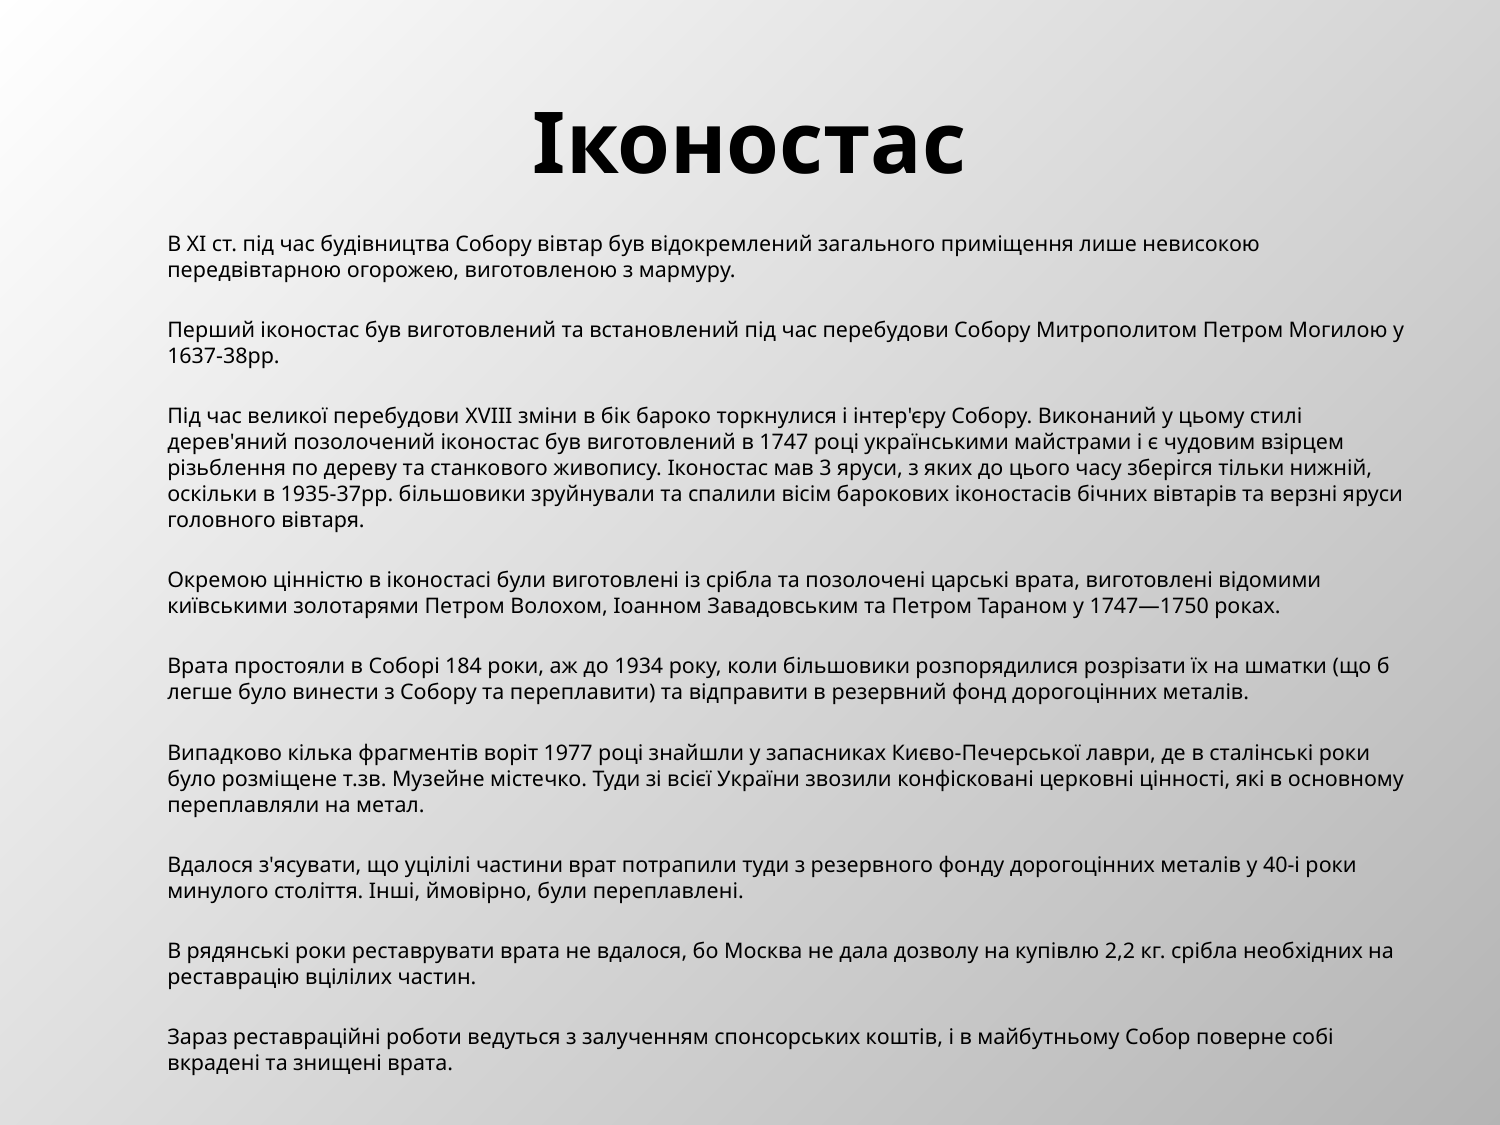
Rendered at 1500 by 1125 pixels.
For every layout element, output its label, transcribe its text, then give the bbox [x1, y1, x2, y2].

list В ХІ ст. під час будівництва Собору вівтар був відокремлений загального приміщення лише невисокою передвівтарною огорожею, виготовленою з мармуру. Перший іконостас був виготовлений та встановлений під час перебудови Собору Митрополитом Петром Могилою у 1637-38рр. Під час великої перебудови XVIII зміни в бік бароко торкнулися і інтер'єру Собору. Виконаний у цьому стилі дерев'яний позолочений іконостас був виготовлений в 1747 році українськими майстрами і є чудовим взірцем різьблення по дереву та станкового живопису. Іконостас мав 3 яруси, з яких до цього часу зберігся тільки нижній, оскільки в 1935-37рр. більшовики зруйнували та спалили вісім барокових іконостасів бічних вівтарів та верзні яруси головного вівтаря. Окремою цінністю в іконостасі були виготовлені із срібла та позолочені царські врата, виготовлені відомими київськими золотарями Петром Волохом, Іоанном Завадовським та Петром Тараном у 1747—1750 роках. Врата простояли в Соборі 184 роки, аж до 1934 року, коли більшовики розпорядилися розрізати їх на шматки (що б легше було винести з Собору та переплавити) та відправити в резервний фонд дорогоцінних металів. Випадково кілька фрагментів воріт 1977 році знайшли у запасниках Києво-Печерської лаври, де в сталінські роки було розміщене т.зв. Музейне містечко. Туди зі всієї України звозили конфісковані церковні цінності, які в основному переплавляли на метал. Вдалося з'ясувати, що уцілілі частини врат потрапили туди з резервного фонду дорогоцінних металів у 40-і роки минулого століття. Інші, ймовірно, були переплавлені. В рядянські роки реставрувати врата не вдалося, бо Москва не дала дозволу на купівлю 2,2 кг. срібла необхідних на реставрацію вцілілих частин. Зараз реставраційні роботи ведуться з залученням спонсорських коштів, і в майбутньому Собор поверне собі вкрадені та знищені врата. [75, 222, 1425, 1090]
title Іконостас [75, 45, 1425, 222]
